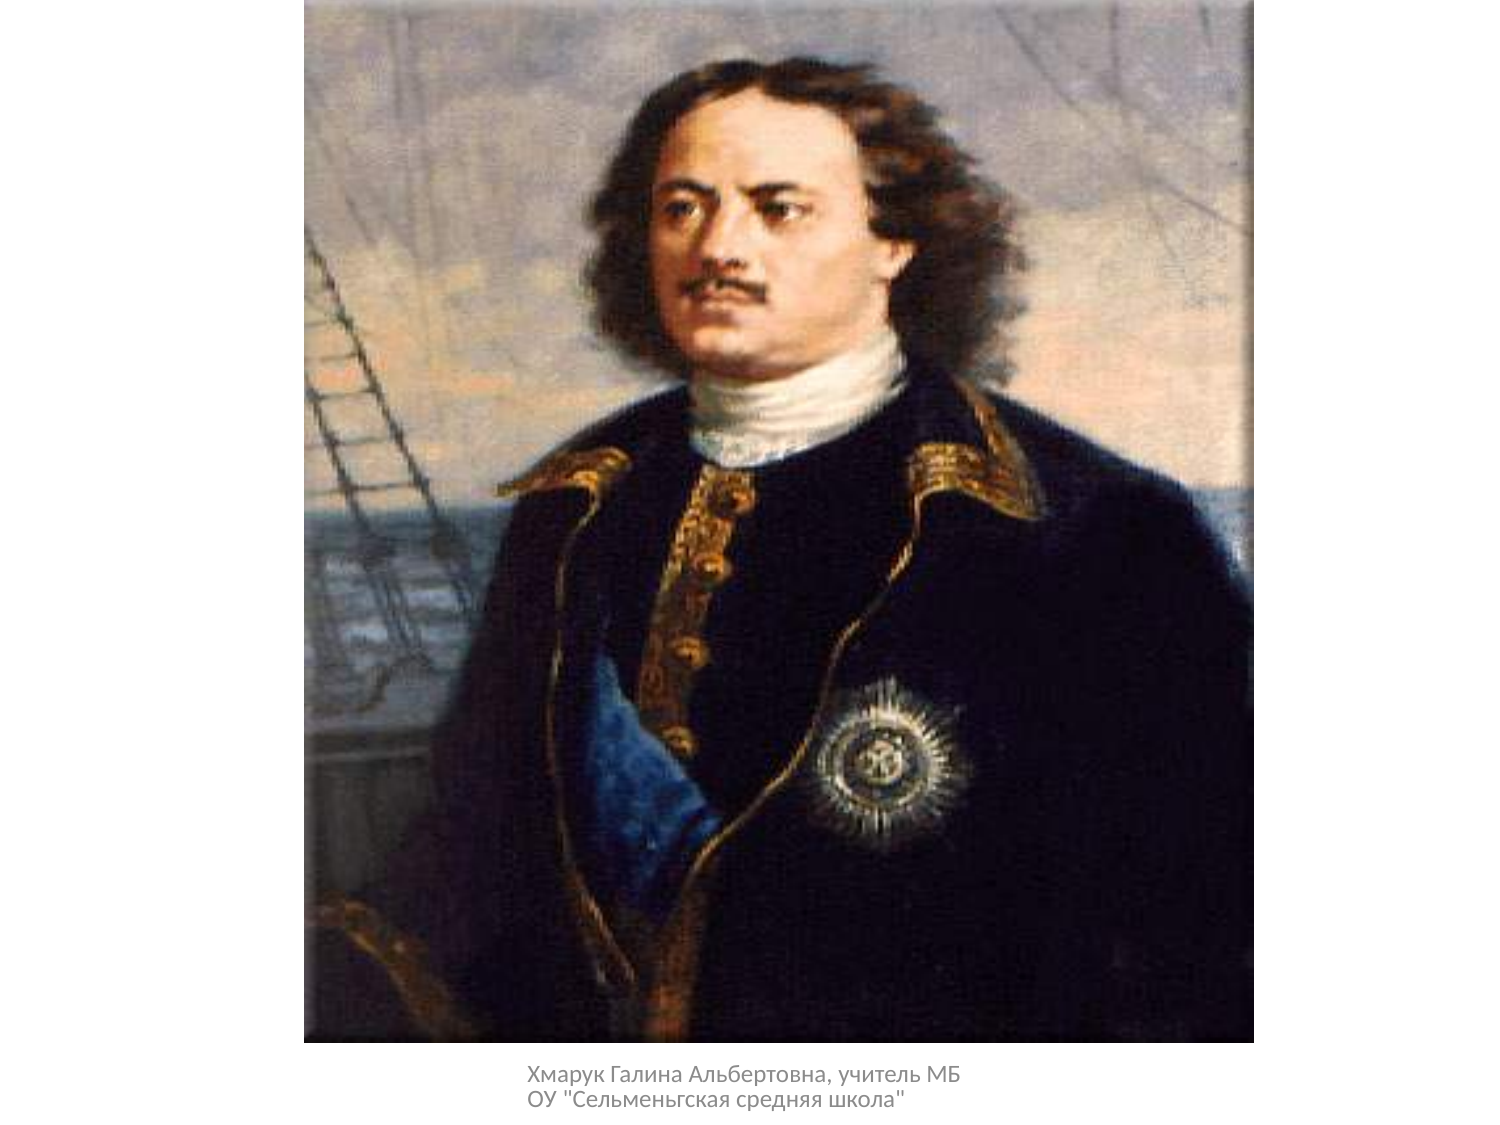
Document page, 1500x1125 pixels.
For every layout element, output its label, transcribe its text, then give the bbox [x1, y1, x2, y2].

footer Хмарук Галина Альбертовна, учитель МБОУ "Сельменьгская средняя школа" [512, 1052, 988, 1103]
picture [304, 0, 1255, 1044]
